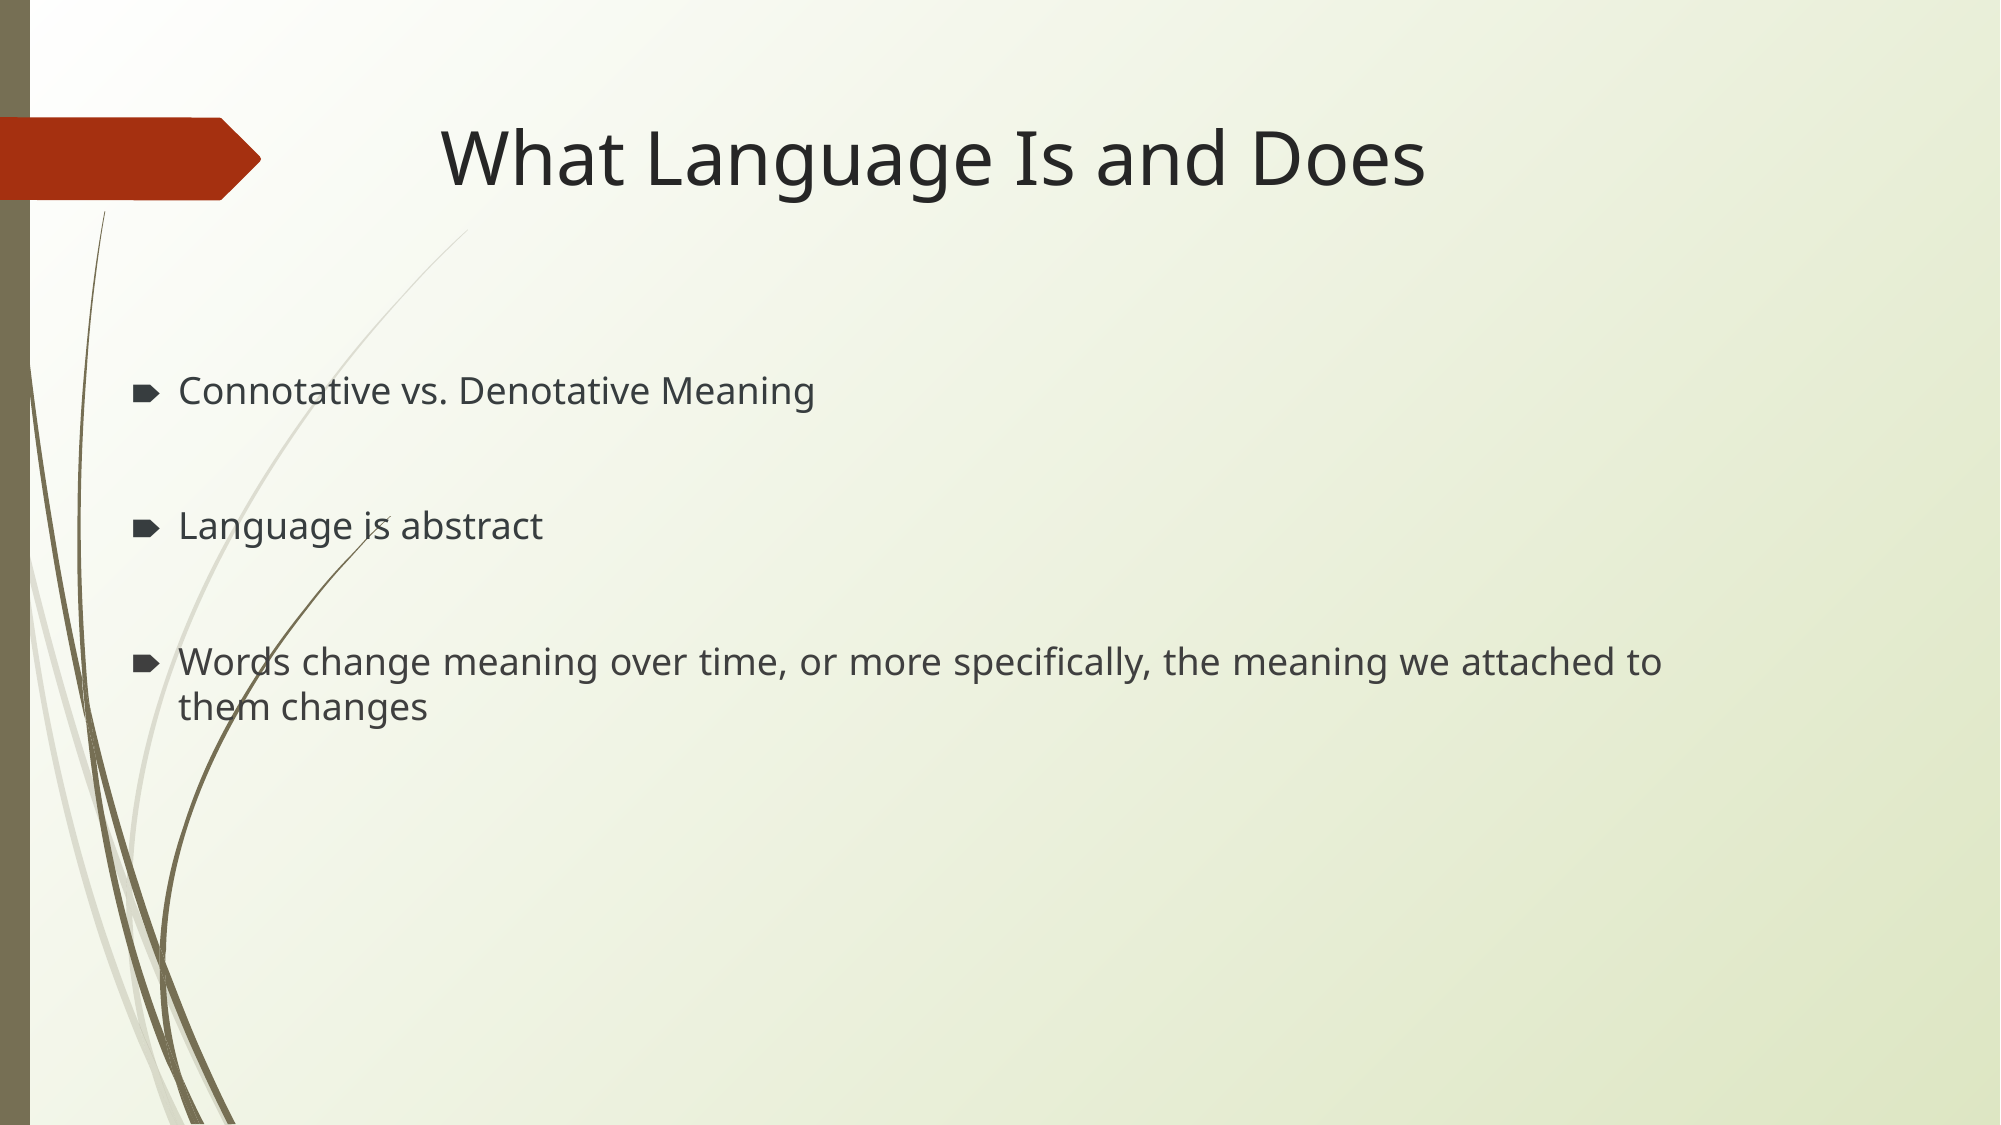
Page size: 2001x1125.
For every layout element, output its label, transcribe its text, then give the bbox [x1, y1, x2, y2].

title What Language Is and Does [425, 102, 1888, 313]
list Connotative vs. Denotative Meaning Language is abstract Words change meaning over time, or more specifically, the meaning we attached to them changes [116, 359, 1680, 1125]
